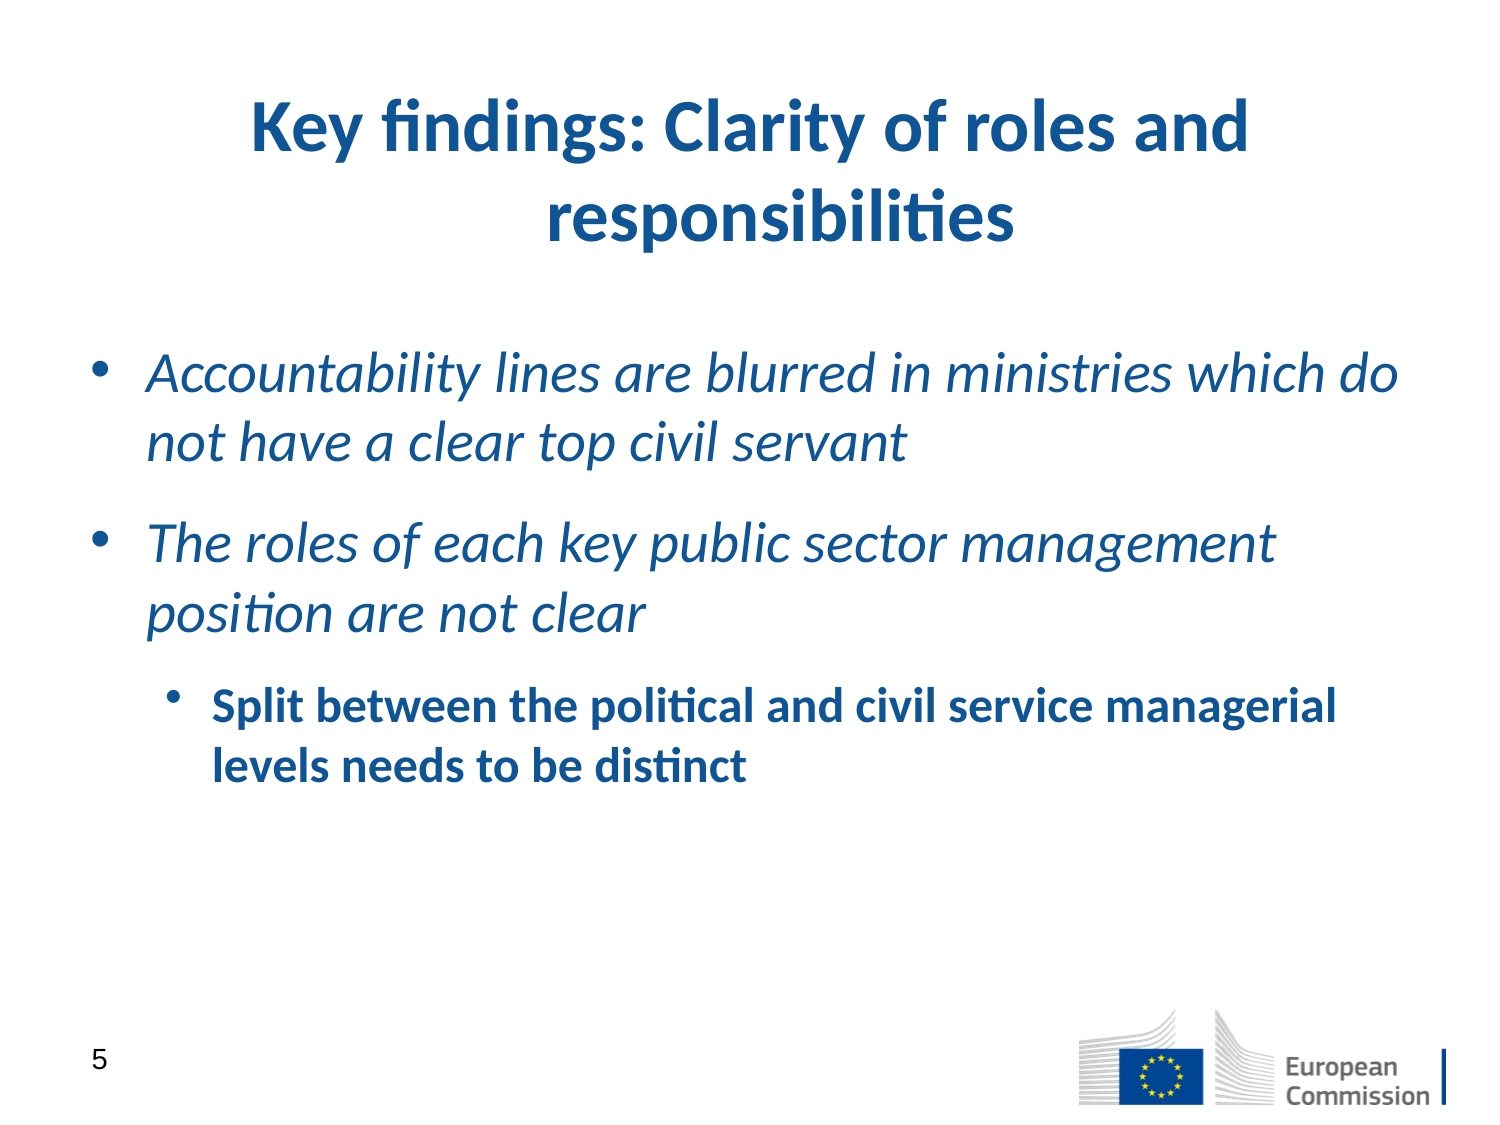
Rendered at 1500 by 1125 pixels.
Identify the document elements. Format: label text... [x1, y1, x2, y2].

title Key findings: Clarity of roles and responsibilities [76, 77, 1428, 256]
list Accountability lines are blurred in ministries which do not have a clear top civil servant The roles of each key public sector management position are not clear Split between the political and civil service managerial levels needs to be distinct [74, 326, 1426, 988]
picture [1078, 1008, 1447, 1106]
slide_number 5 [76, 1032, 427, 1112]
